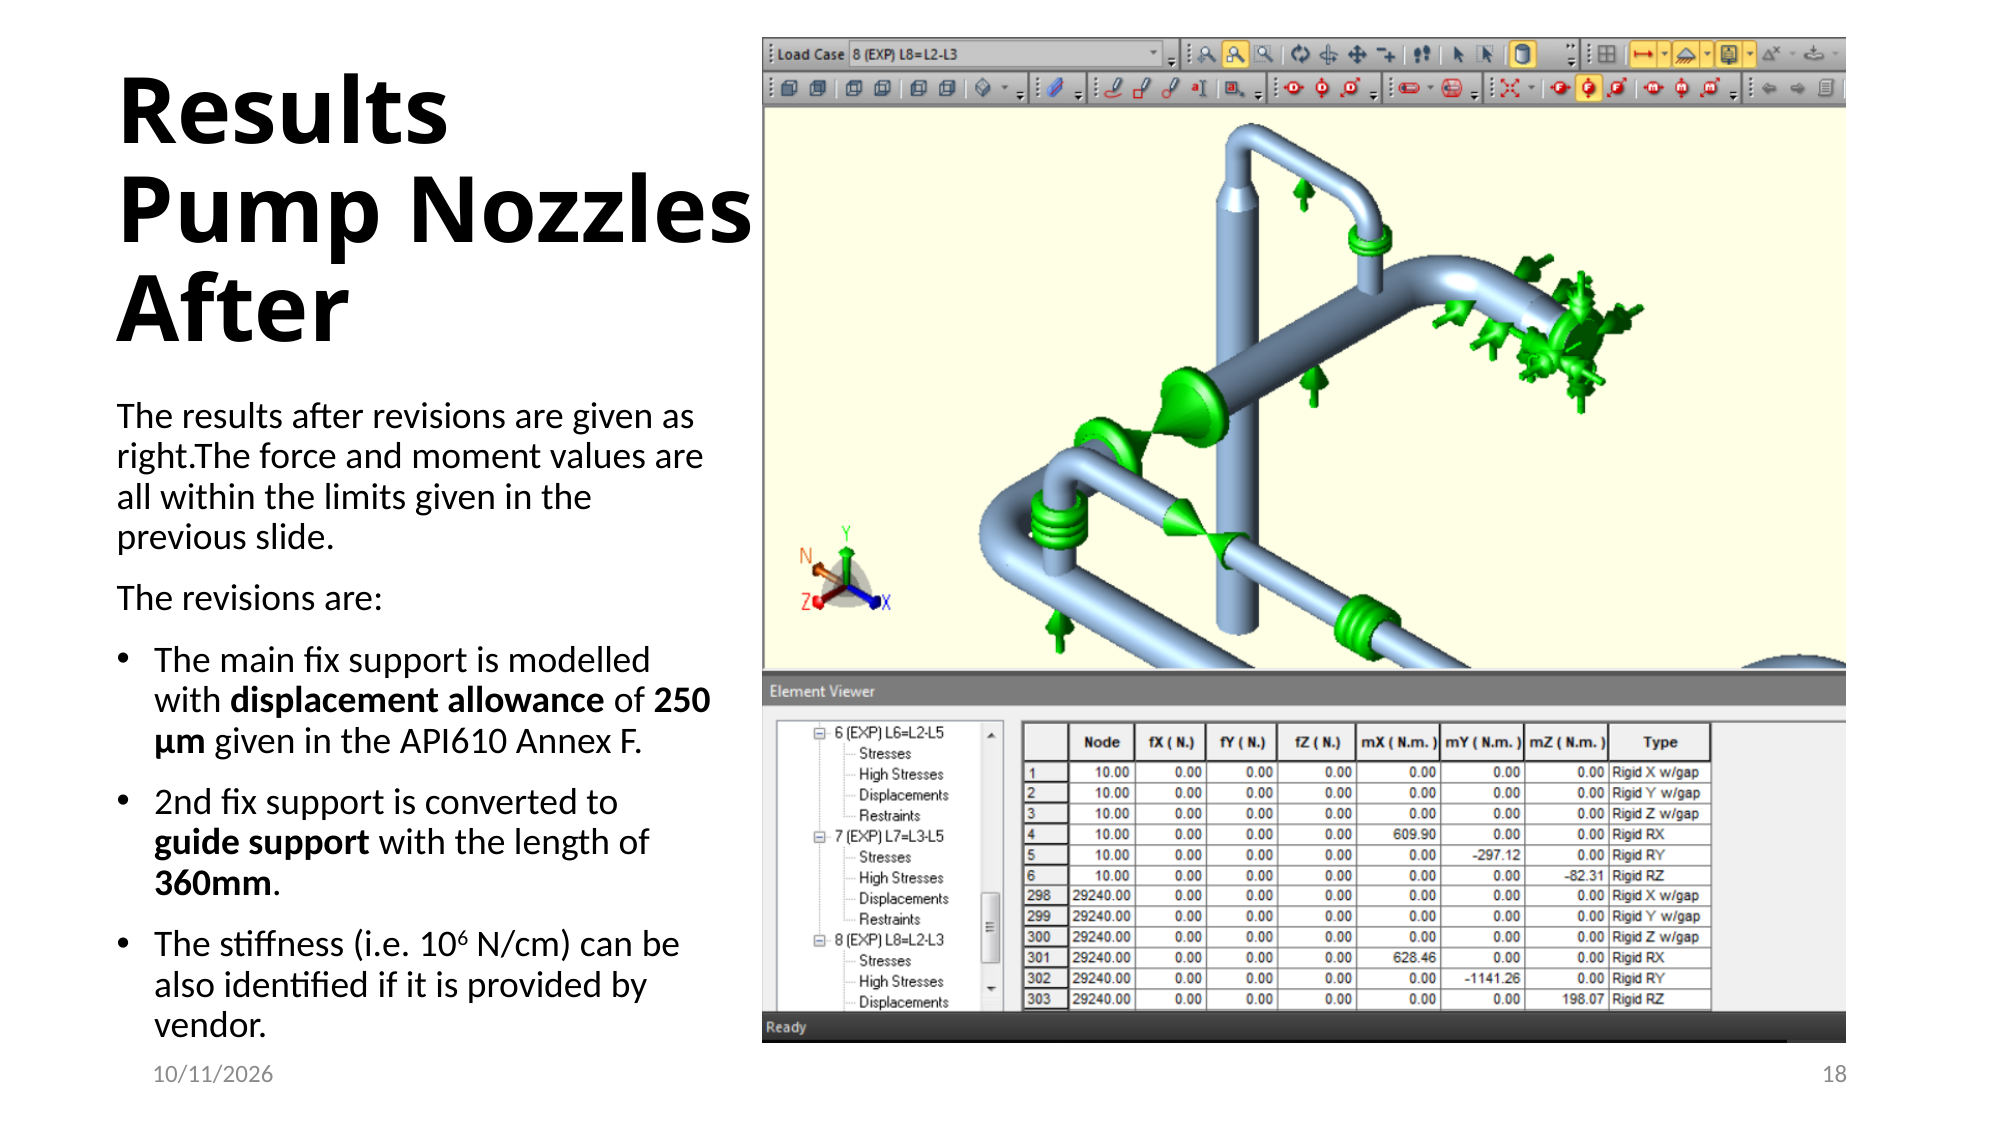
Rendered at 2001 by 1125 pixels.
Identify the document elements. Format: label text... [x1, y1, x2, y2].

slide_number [137, 1061, 588, 1103]
list The results after revisions are given as right.The force and moment values are all within the limits given in the previous slide. The revisions are: The main fix support is modelled with displacement allowance of 250 μm given in the API610 Annex F. 2nd fix support is converted to guide support with the length of 360mm. The stiffness (i.e. 106 N/cm) can be also identified if it is provided by vendor. [101, 388, 728, 1061]
text_box Results Pump Nozzles After [101, 149, 762, 277]
slide_number 18 [1412, 1042, 1863, 1103]
picture [762, 37, 1846, 1043]
